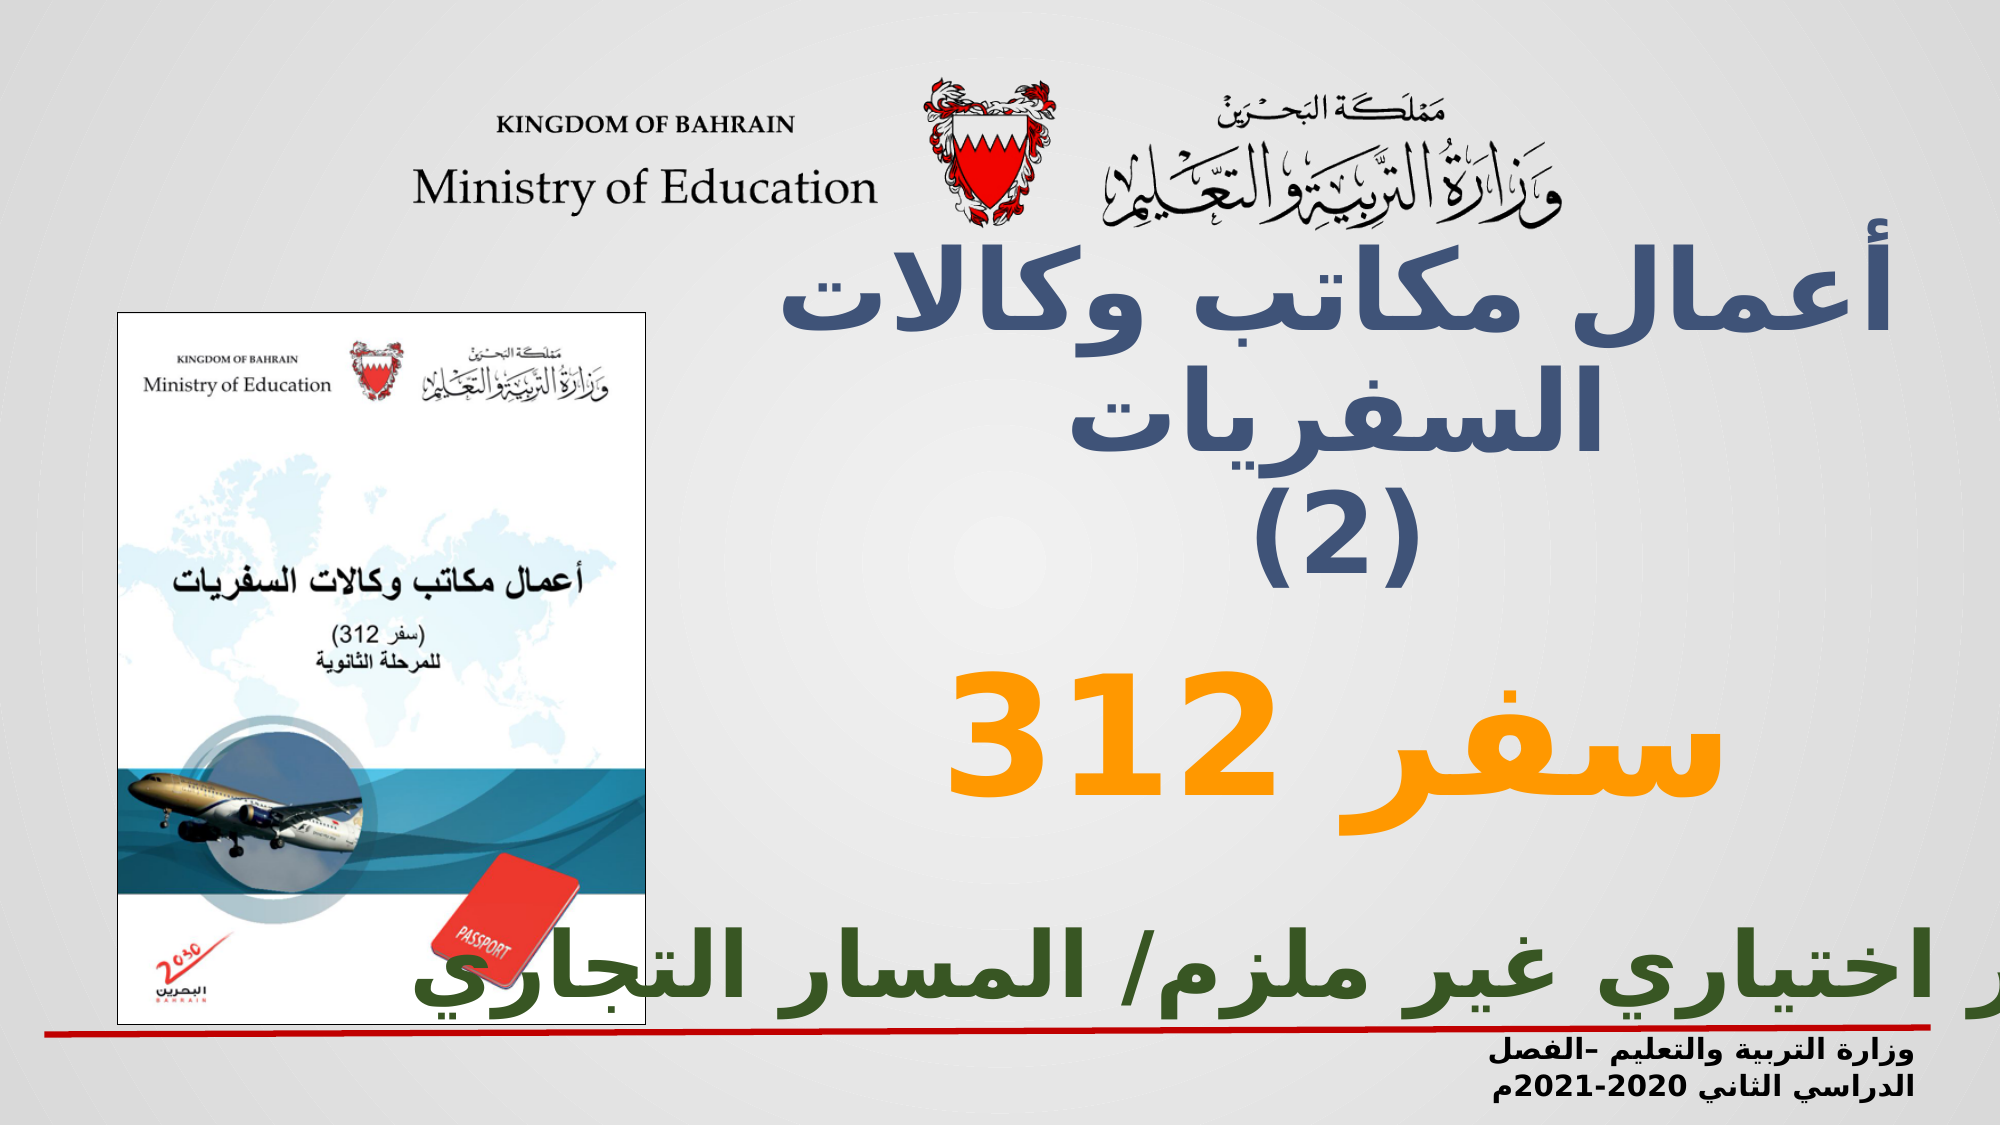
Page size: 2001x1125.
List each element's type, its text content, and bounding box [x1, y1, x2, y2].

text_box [44, 1027, 1931, 1035]
text_box وزارة التربية والتعليم –الفصل الدراسي الثاني 2020-2021م [1369, 1035, 1931, 1097]
picture [117, 312, 646, 1025]
title أعمال مكاتب وكالات السفريات (2) سفر 312 [646, 465, 2000, 780]
text_box مقرر اختياري غير ملزم/ المسار التجاري [646, 897, 2000, 1023]
picture [399, 62, 1575, 257]
